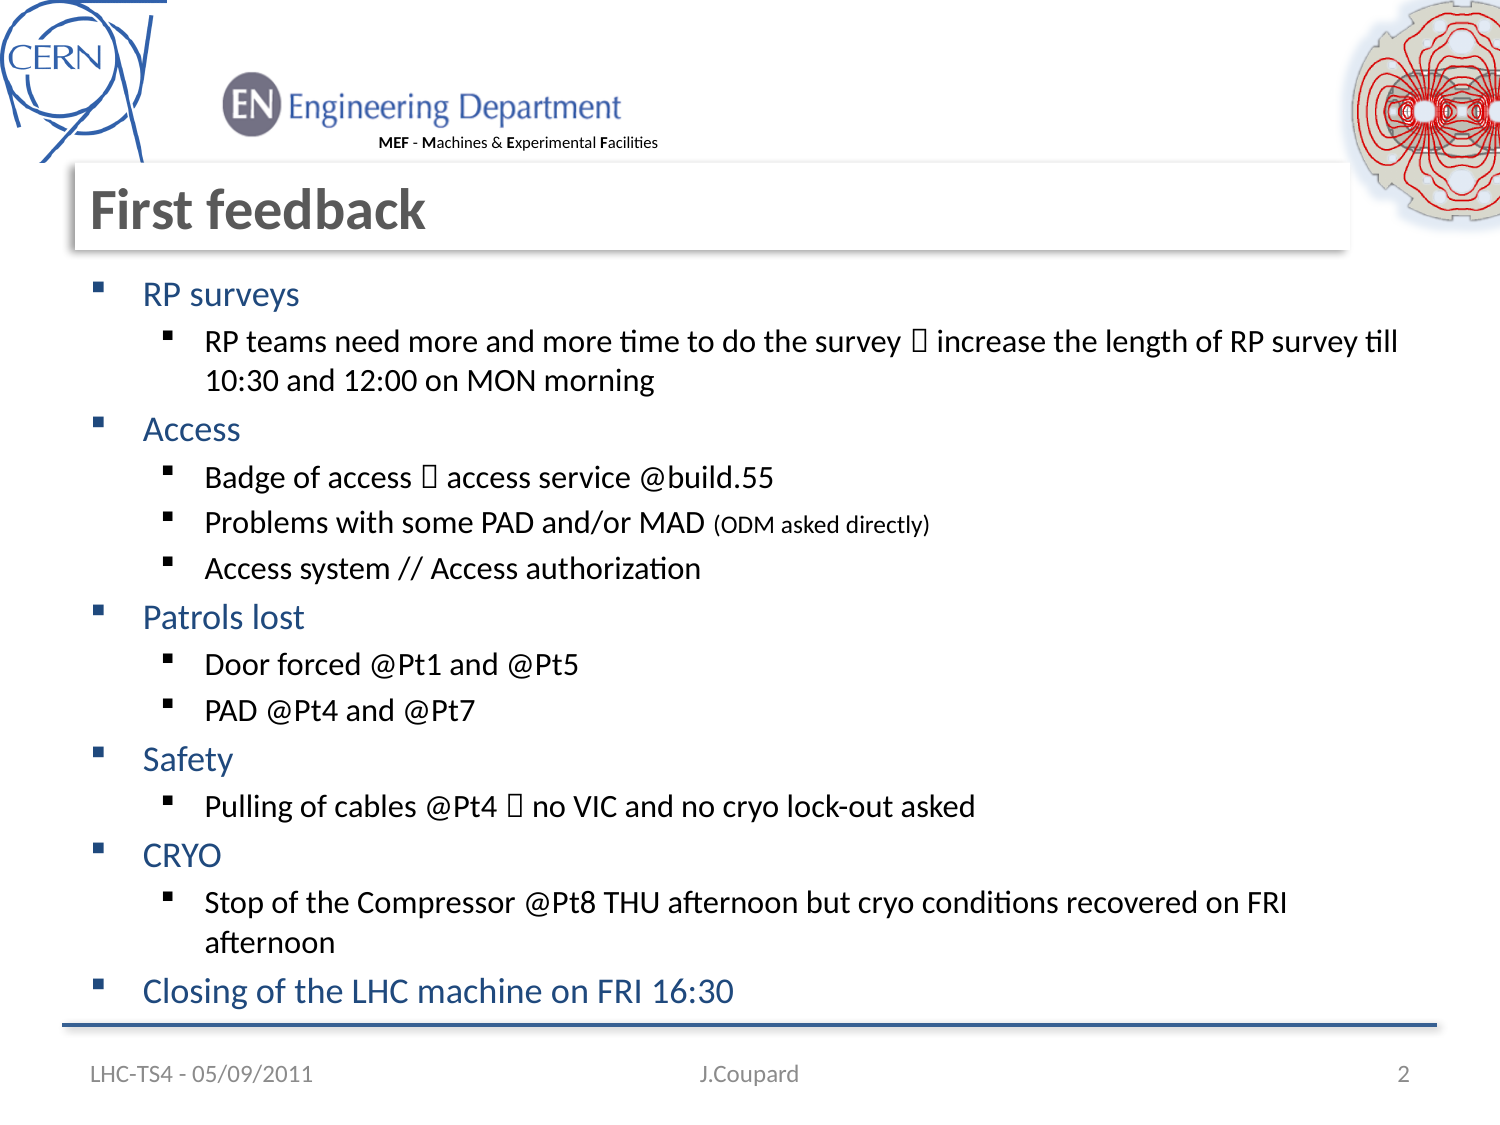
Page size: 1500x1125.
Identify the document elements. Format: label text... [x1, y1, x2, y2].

list RP surveys RP teams need more and more time to do the survey  increase the length of RP survey till 10:30 and 12:00 on MON morning Access Badge of access  access service @build.55 Problems with some PAD and/or MAD (ODM asked directly) Access system // Access authorization Patrols lost Door forced @Pt1 and @Pt5 PAD @Pt4 and @Pt7 Safety Pulling of cables @Pt4  no VIC and no cryo lock-out asked CRYO Stop of the Compressor @Pt8 THU afternoon but cryo conditions recovered on FRI afternoon Closing of the LHC machine on FRI 16:30 [75, 262, 1425, 1025]
title First feedback [75, 162, 1350, 250]
picture [174, 37, 675, 162]
picture [0, 0, 167, 163]
footer J.Coupard [512, 1042, 988, 1103]
picture [1353, 2, 1500, 220]
slide_number 2 [1074, 1042, 1425, 1103]
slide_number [75, 1042, 425, 1103]
